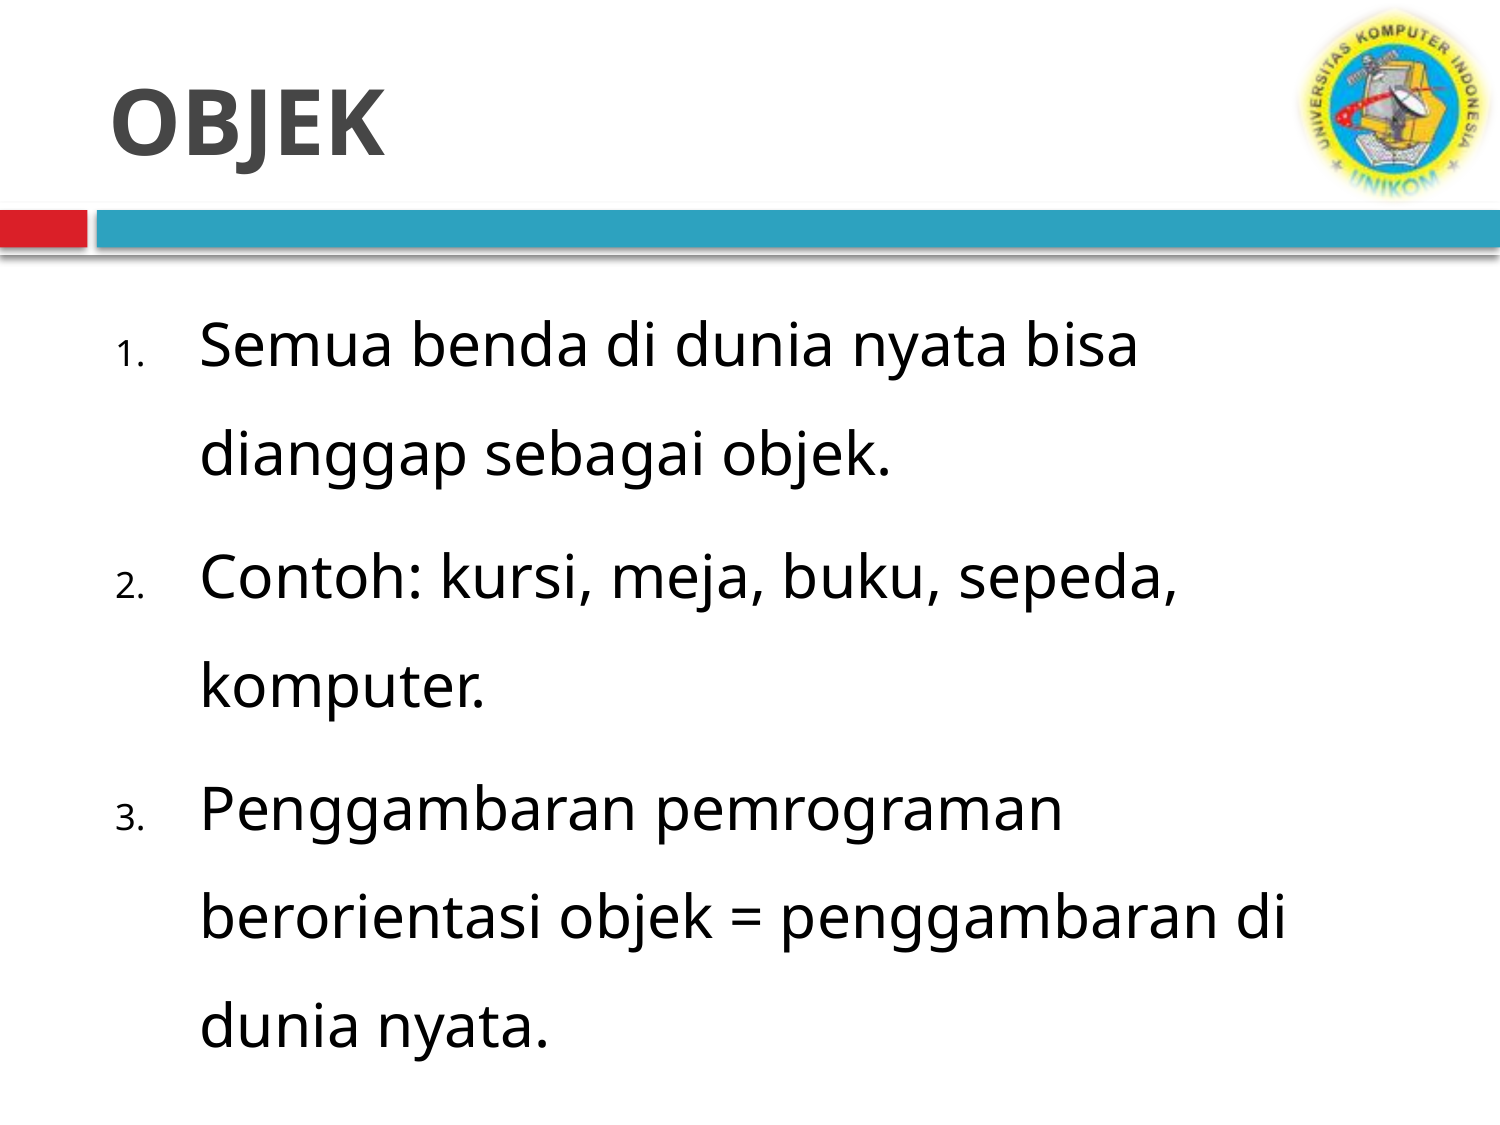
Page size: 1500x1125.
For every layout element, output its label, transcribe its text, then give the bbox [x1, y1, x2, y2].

list Semua benda di dunia nyata bisa dianggap sebagai objek. Contoh: kursi, meja, buku, sepeda, komputer. Penggambaran pemrograman berorientasi objek = penggambaran di dunia nyata. [100, 262, 1438, 1000]
picture [1288, 0, 1500, 212]
title OBJEK [93, 37, 1282, 200]
